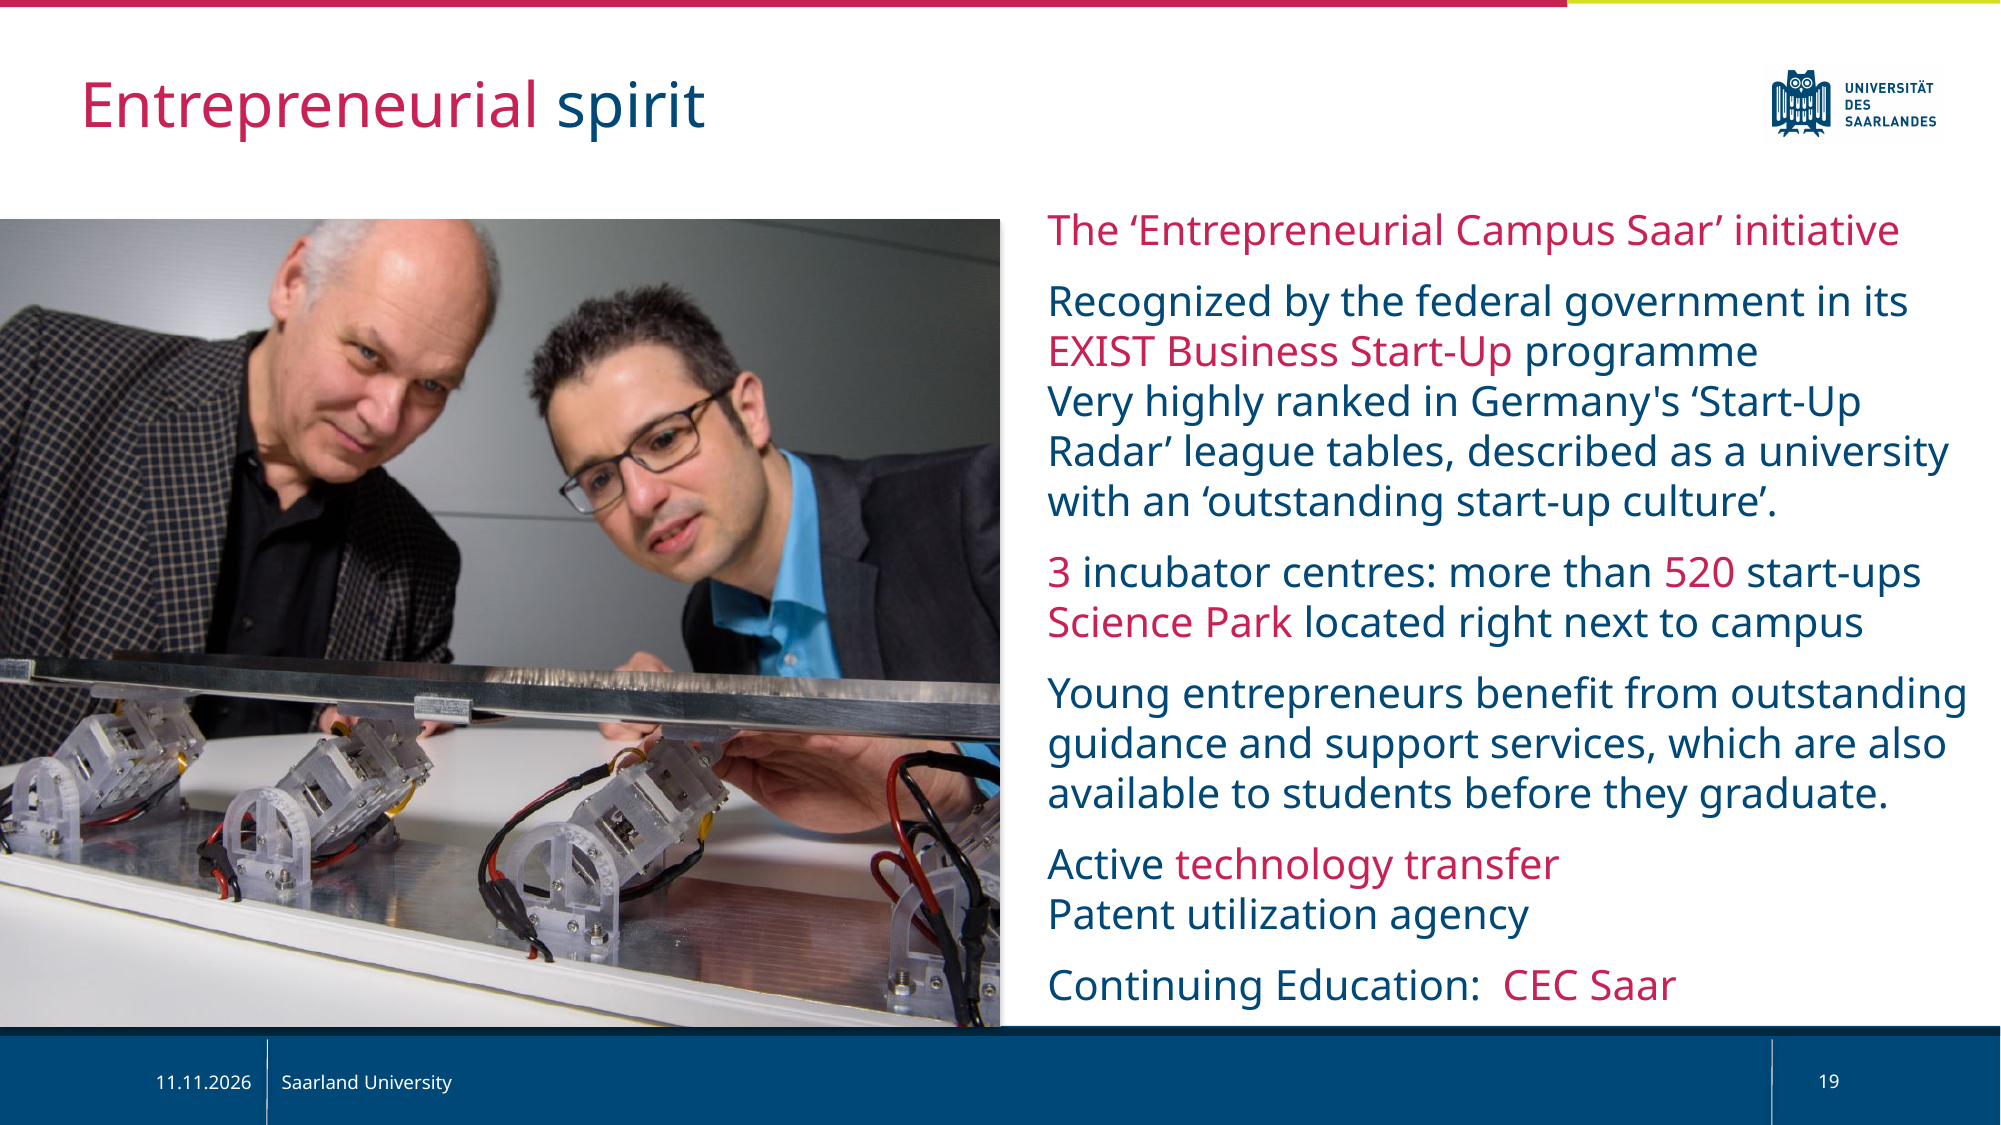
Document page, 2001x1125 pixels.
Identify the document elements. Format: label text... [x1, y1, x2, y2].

picture [0, 219, 1001, 1036]
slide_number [65, 1053, 267, 1113]
footer Saarland University [266, 1052, 1741, 1113]
list Entrepreneurial spirit [65, 57, 1520, 170]
picture [1763, 63, 1945, 144]
slide_number 19 [1803, 1052, 2000, 1113]
list The ‘Entrepreneurial Campus Saar’ initiative Recognized by the federal government in its EXIST Business Start-Up programme Very highly ranked in Germany's ‘Start-Up Radar’ league tables, described as a university with an ‘outstanding start-up culture’. 3 incubator centres: more than 520 start-ups Science Park located right next to campus Young entrepreneurs benefit from outstanding guidance and support services, which are also available to students before they graduate. Active technology transfer Patent utilization agency Continuing Education: CEC Saar [1047, 196, 1993, 1021]
